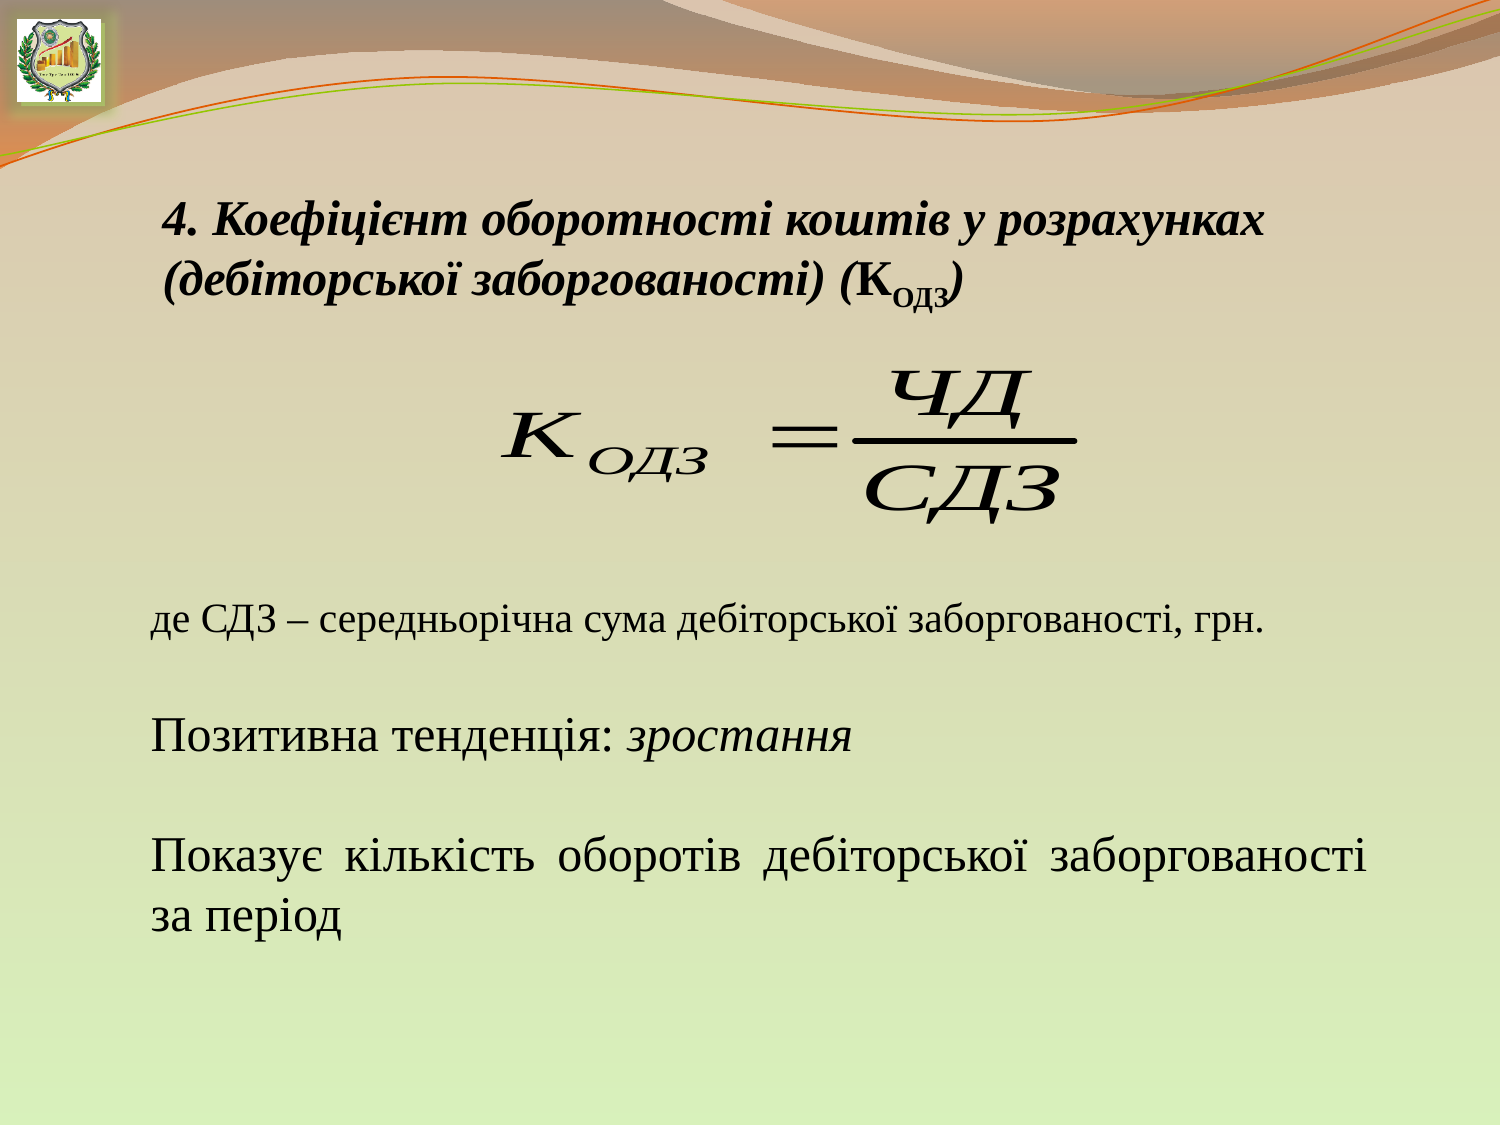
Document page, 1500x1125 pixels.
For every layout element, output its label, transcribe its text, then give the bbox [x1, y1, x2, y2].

picture [17, 18, 101, 102]
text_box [478, 349, 1105, 540]
text_box [0, 0, 1500, 75]
text_box 4. Коефіцієнт оборотності коштів у розрахунках (дебіторської заборгованості) (КОДЗ) [147, 178, 1376, 322]
text_box де СДЗ – середньорічна сума дебіторської заборгованості, грн. Позитивна тенденція: зростання Показує кількість оборотів дебіторської заборгованості за період [135, 583, 1383, 949]
